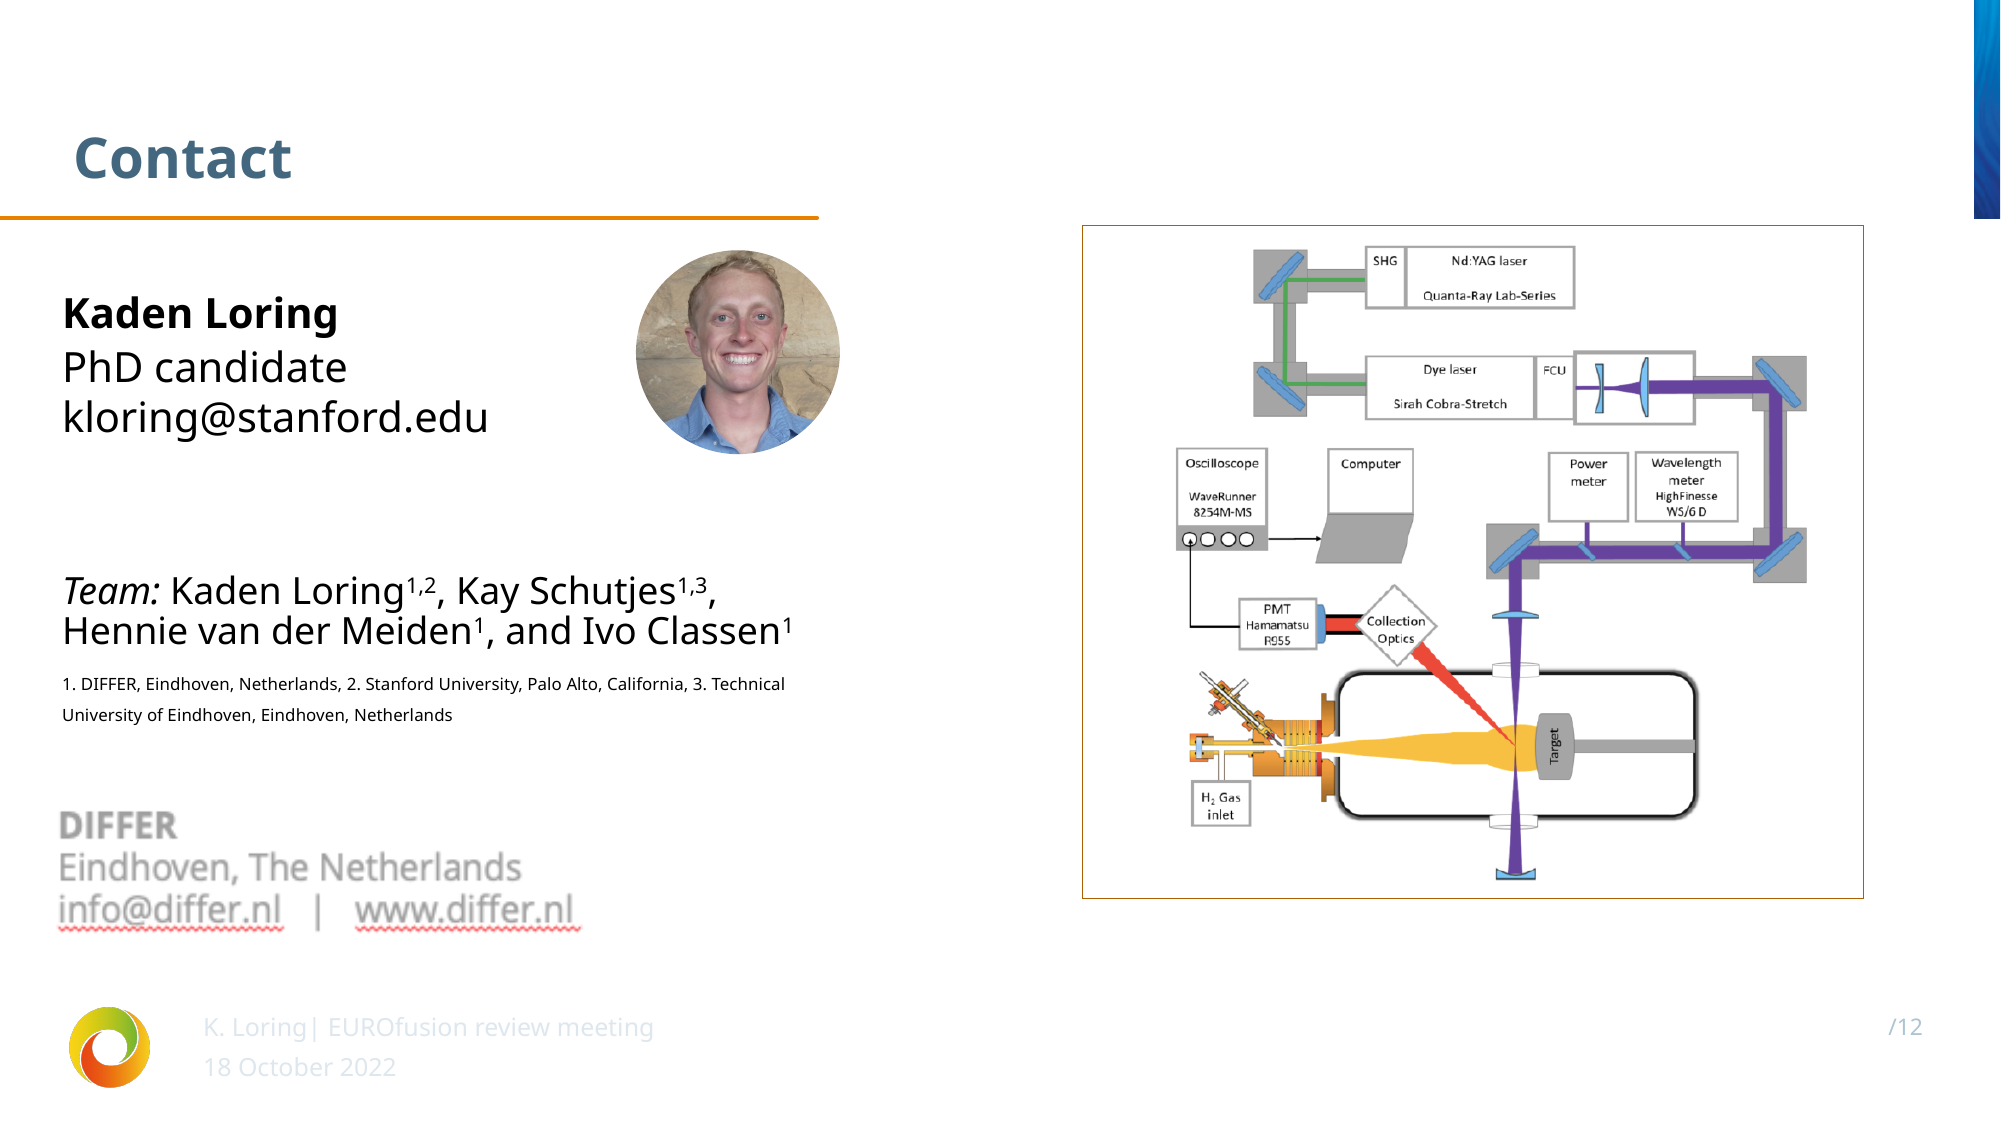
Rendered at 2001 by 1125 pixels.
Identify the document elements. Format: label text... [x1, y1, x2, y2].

picture [30, 791, 604, 984]
picture [68, 1006, 151, 1088]
picture [1974, 0, 2001, 219]
text_box Team: Kaden Loring1,2, Kay Schutjes1,3, Hennie van der Meiden1, and Ivo Classen1 1. DIFFER, Eindhoven, Netherlands, 2. Stanford University, Palo Alto, California, 3. Technical University of Eindhoven, Eindhoven, Netherlands [62, 572, 796, 818]
picture [635, 250, 840, 455]
list kloring@stanford.edu [62, 396, 609, 431]
footer K. Loring| EUROfusion review meeting [188, 996, 970, 1057]
list Kaden Loring [62, 292, 609, 326]
list PhD candidate [62, 346, 609, 380]
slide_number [188, 1057, 475, 1097]
picture [1082, 225, 1864, 899]
